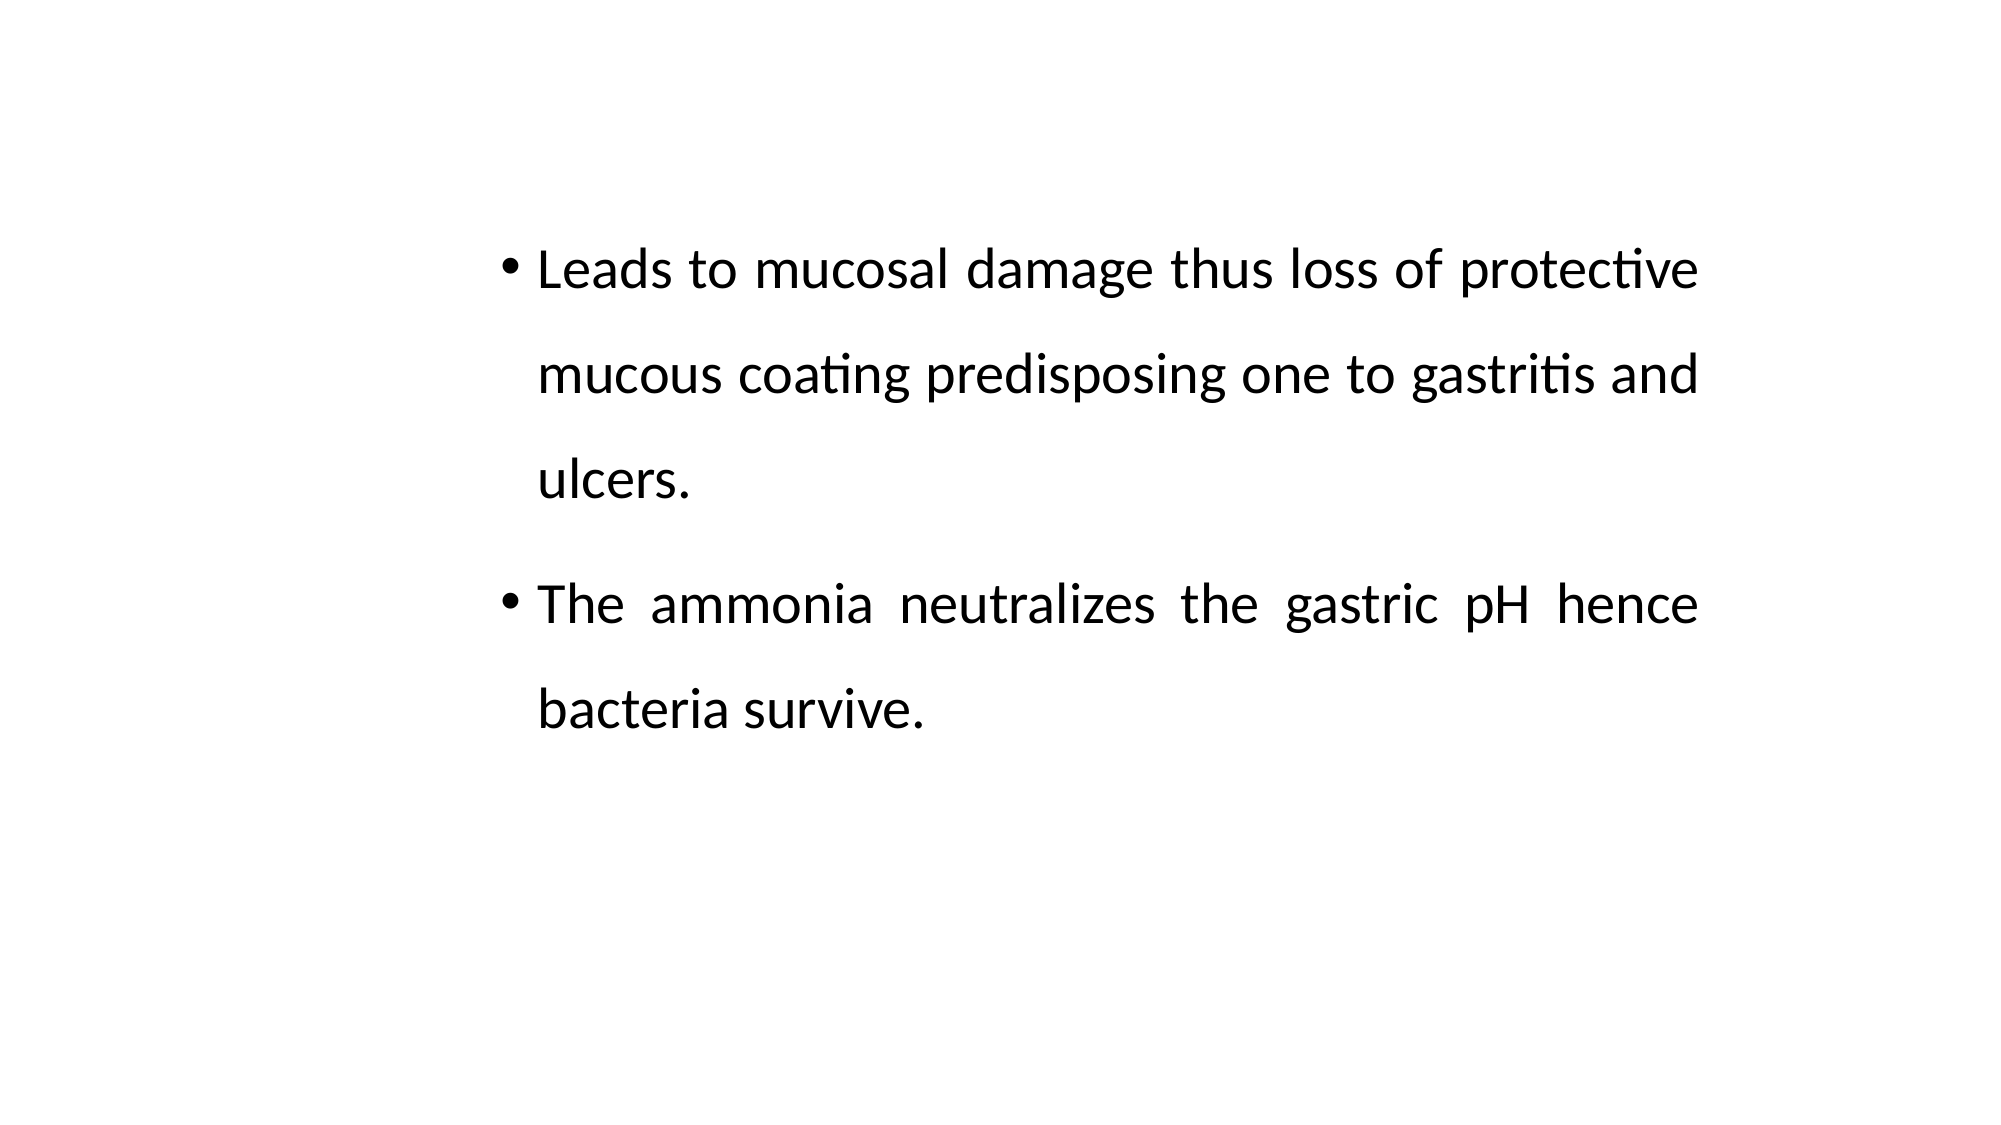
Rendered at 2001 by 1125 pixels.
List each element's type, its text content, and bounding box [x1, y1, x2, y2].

list Leads to mucosal damage thus loss of protective mucous coating predisposing one to gastritis and ulcers. The ammonia neutralizes the gastric pH hence bacteria survive. [485, 187, 1716, 1025]
